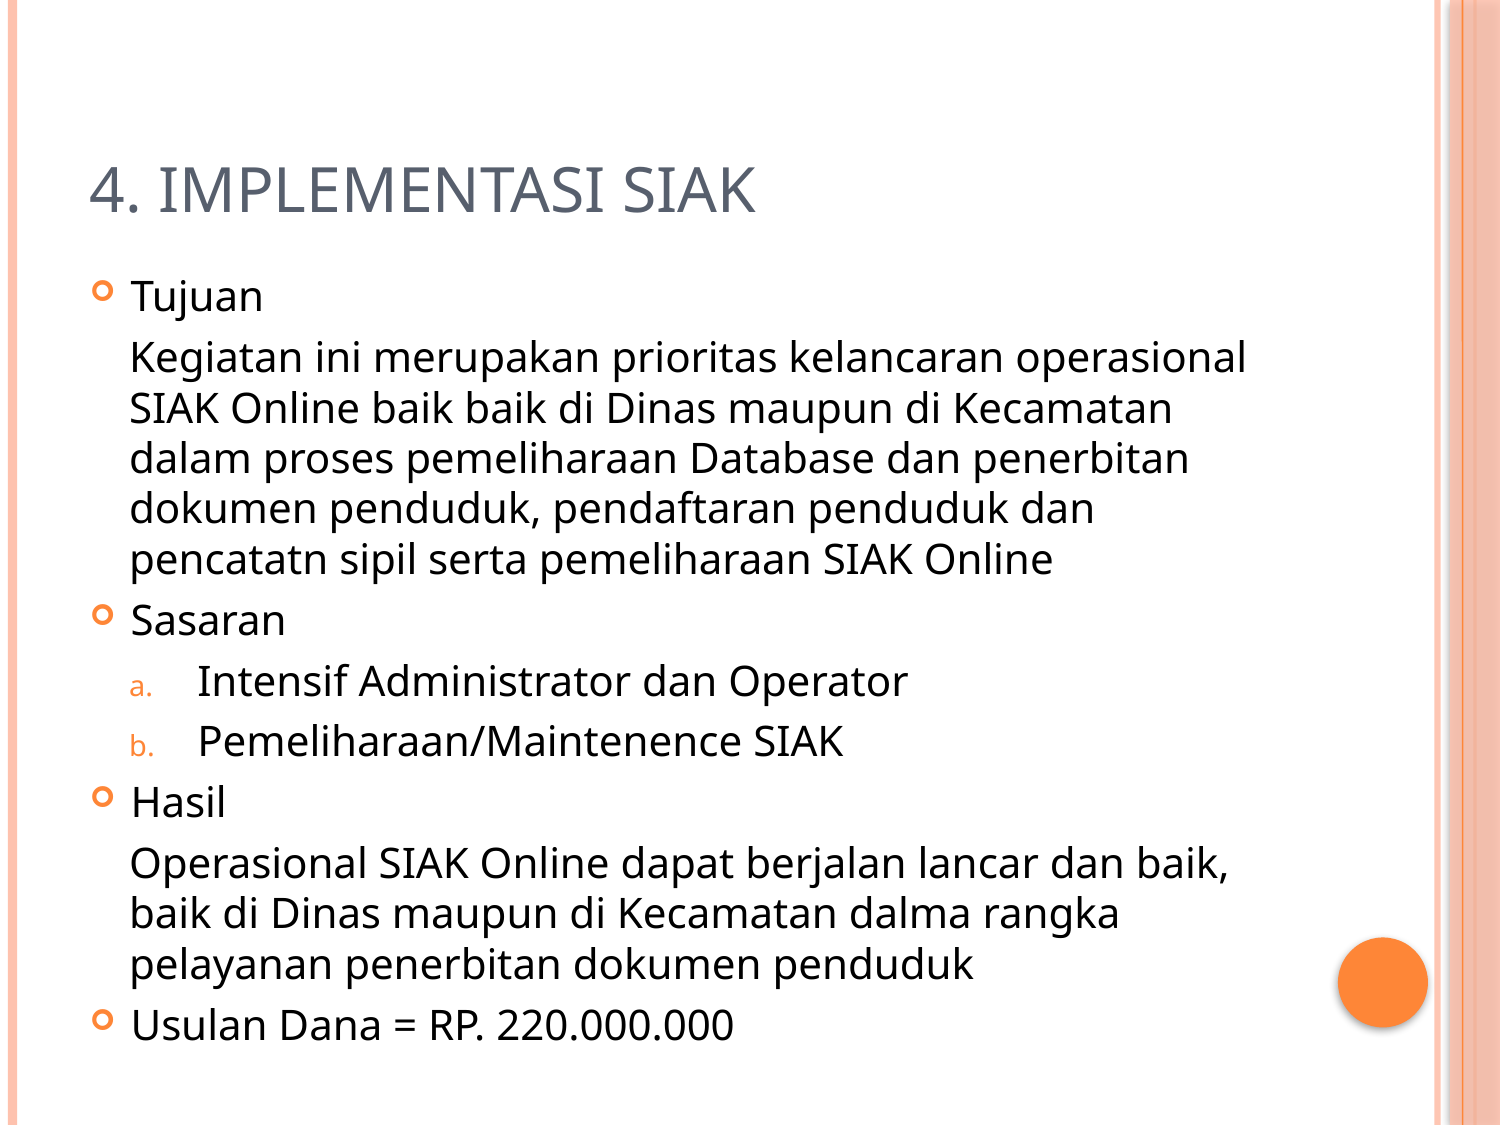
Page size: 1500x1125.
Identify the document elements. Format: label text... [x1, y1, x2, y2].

title 4. Implementasi SIAK [75, 45, 1300, 233]
list Tujuan Kegiatan ini merupakan prioritas kelancaran operasional SIAK Online baik baik di Dinas maupun di Kecamatan dalam proses pemeliharaan Database dan penerbitan dokumen penduduk, pendaftaran penduduk dan pencatatn sipil serta pemeliharaan SIAK Online Sasaran Intensif Administrator dan Operator Pemeliharaan/Maintenence SIAK Hasil Operasional SIAK Online dapat berjalan lancar dan baik, baik di Dinas maupun di Kecamatan dalma rangka pelayanan penerbitan dokumen penduduk Usulan Dana = RP. 220.000.000 [75, 262, 1300, 1062]
